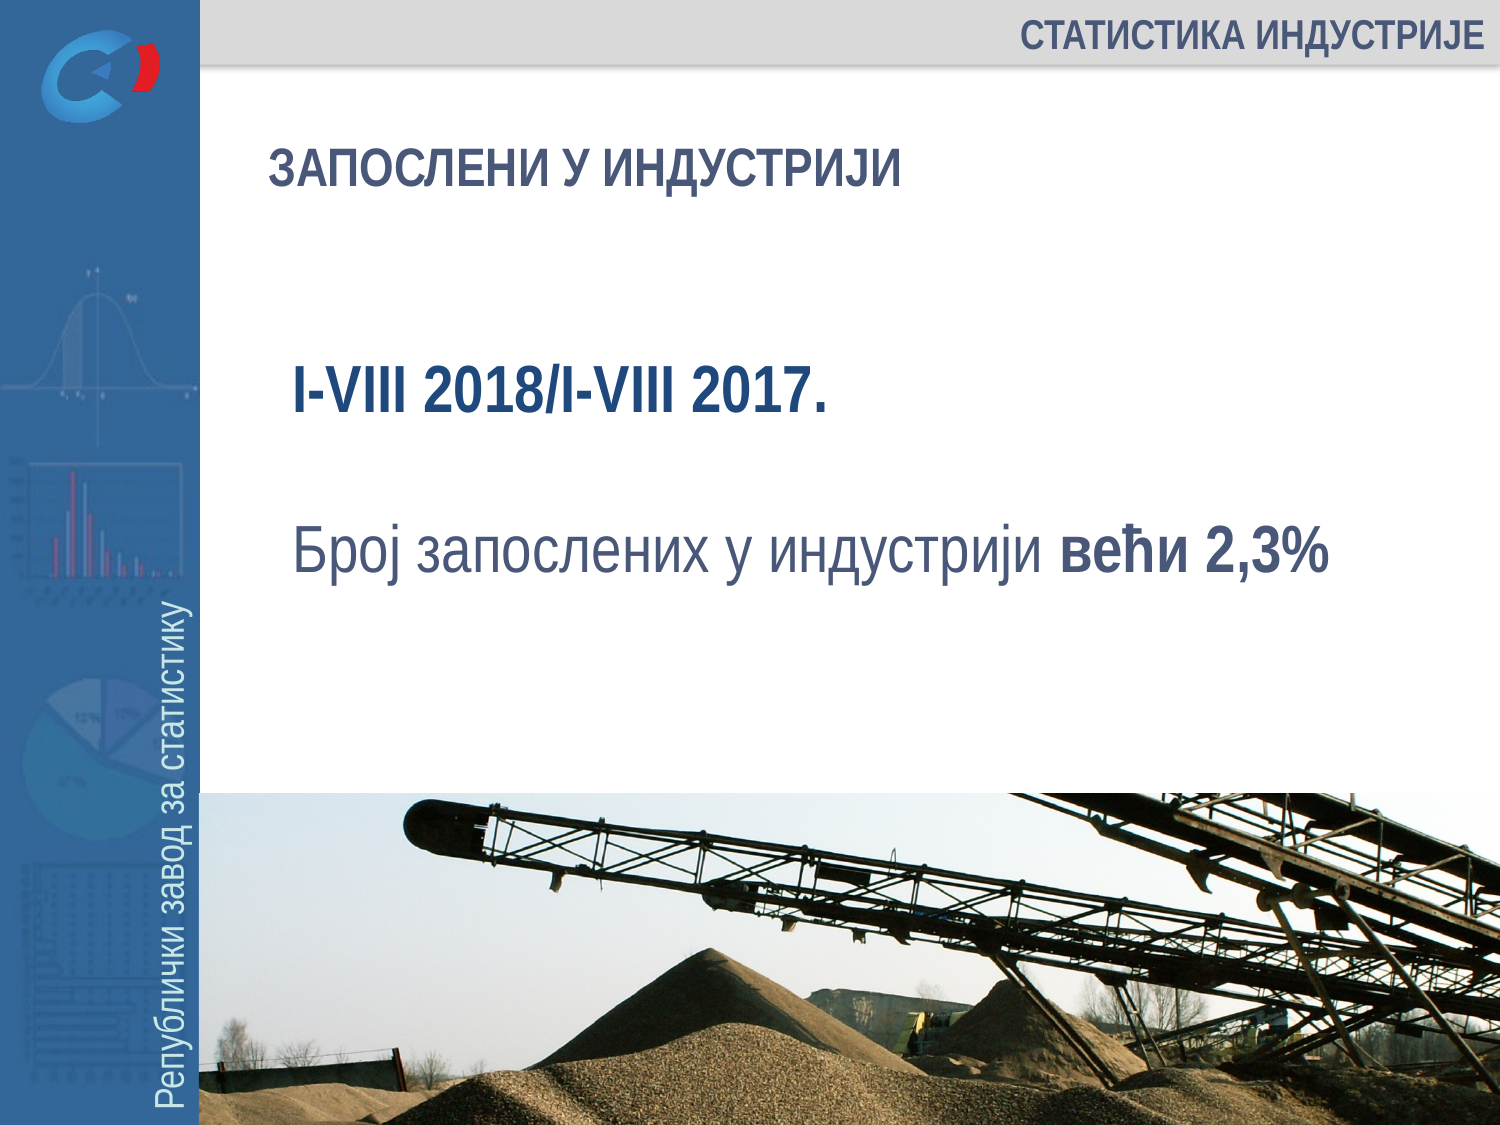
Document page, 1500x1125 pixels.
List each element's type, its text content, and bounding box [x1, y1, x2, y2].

text_box СТАТИСТИКА ИНДУСТРИЈЕ [202, 1, 1500, 65]
text_box ЗАПОСЛЕНИ У ИНДУСТРИЈИ [253, 125, 1389, 206]
picture [0, 0, 1500, 1125]
text_box I-VIII 2018/I-VIII 2017. Број запослених у индустрији већи 2,3% [277, 338, 1388, 733]
